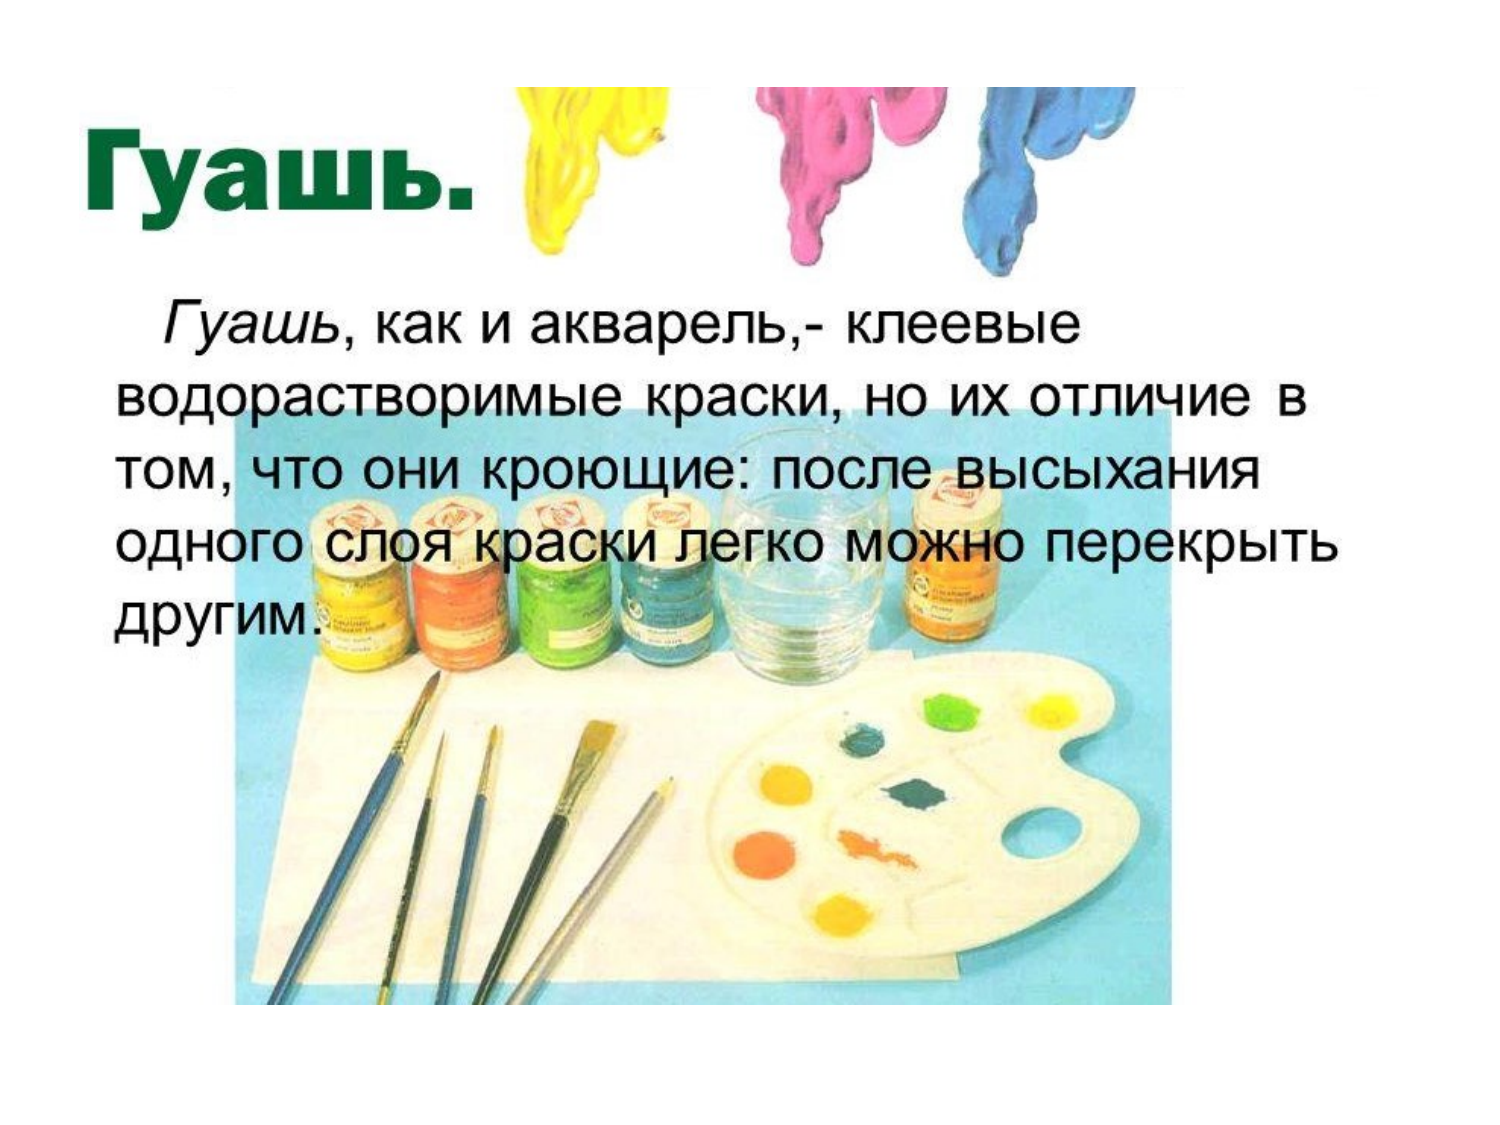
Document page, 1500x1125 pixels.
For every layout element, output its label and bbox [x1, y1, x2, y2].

list [79, 87, 1421, 1006]
